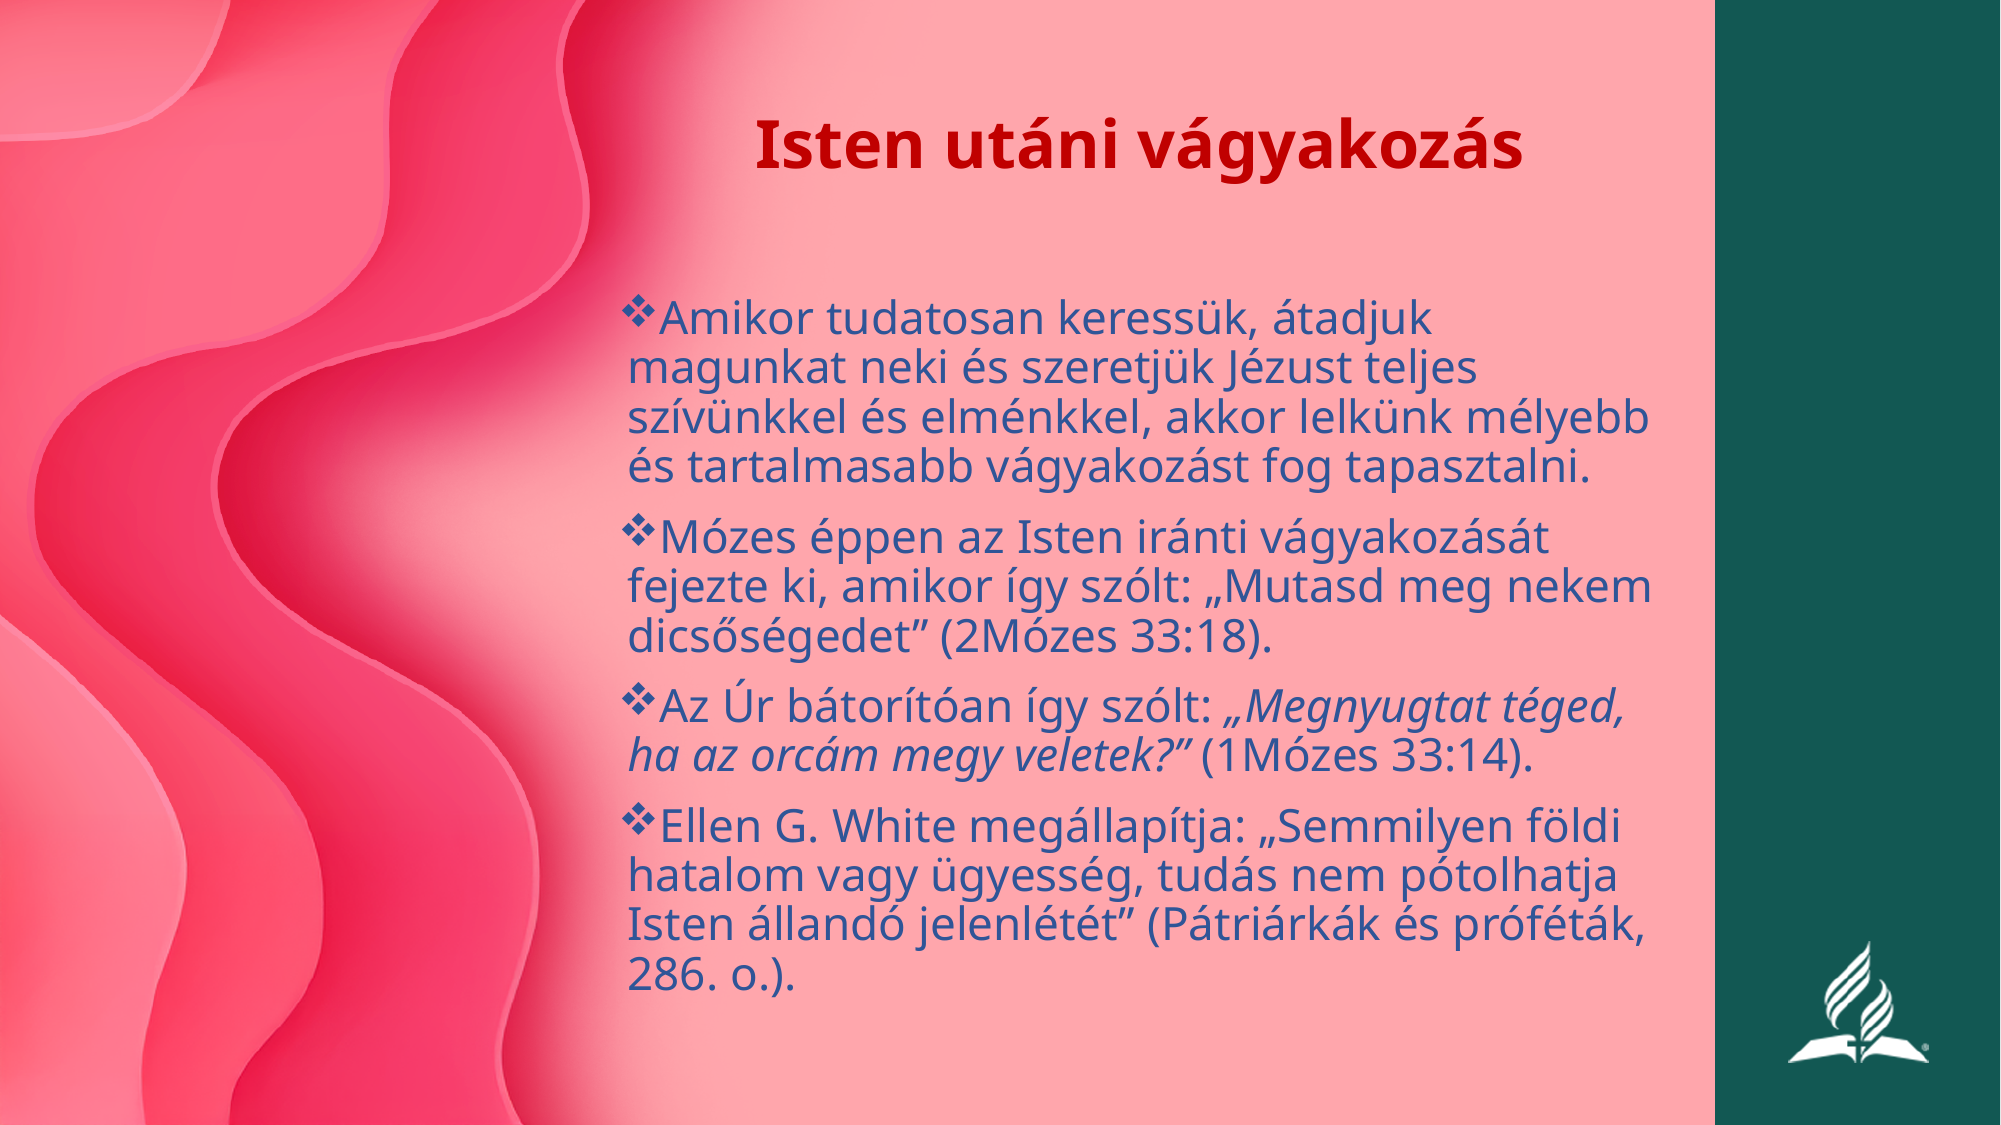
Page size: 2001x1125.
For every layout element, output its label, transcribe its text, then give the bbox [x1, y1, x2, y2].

title Isten utáni vágyakozás [603, 23, 1678, 221]
list Amikor tudatosan keressük, átadjuk magunkat neki és szeretjük Jézust teljes szívünkkel és elménkkel, akkor lelkünk mélyebb és tartalmasabb vágyakozást fog tapasztalni. Mózes éppen az Isten iránti vágyakozását fejezte ki, amikor így szólt: „Mutasd meg nekem dicsőségedet” (2Mózes 33:18). Az Úr bátorítóan így szólt: „Megnyugtat téged, ha az orcám megy veletek?” (1Mózes 33:14). Ellen G. White megállapítja: „Semmilyen földi hatalom vagy ügyesség, tudás nem pótolhatja Isten állandó jelenlétét” (Pátriárkák és próféták, 286. o.). [603, 221, 1678, 1066]
picture [0, 0, 2001, 1125]
